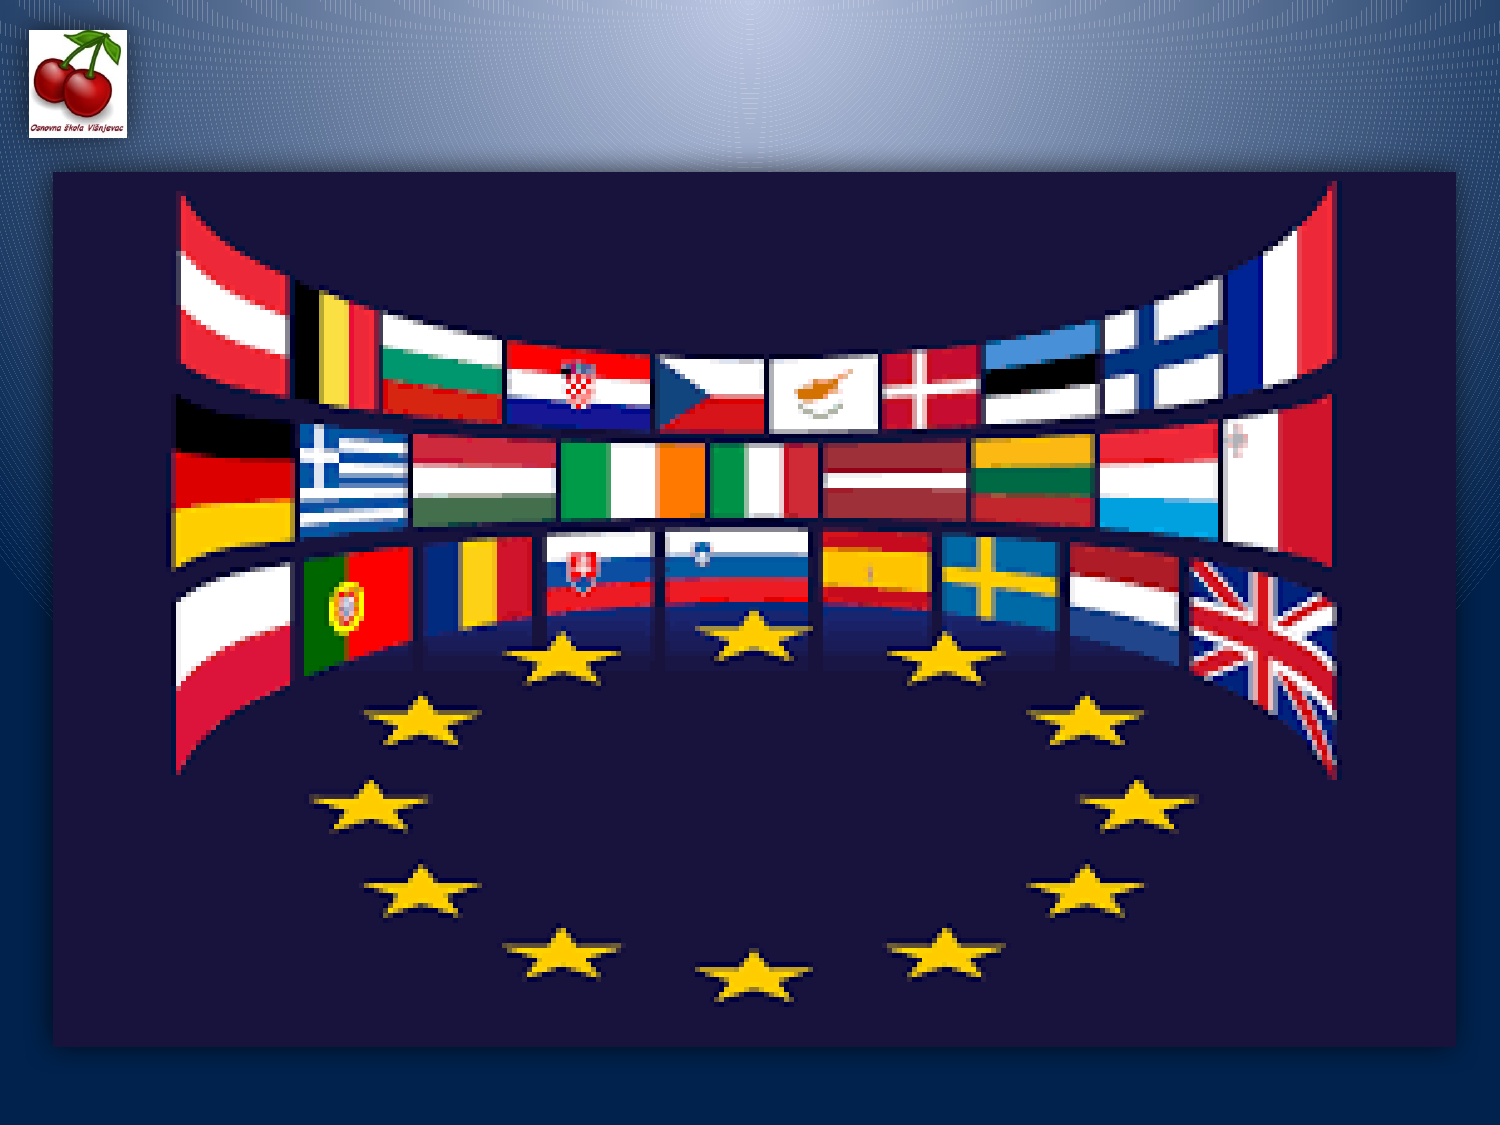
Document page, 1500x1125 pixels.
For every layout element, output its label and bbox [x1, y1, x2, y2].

picture [52, 172, 1456, 1047]
picture [29, 30, 127, 138]
